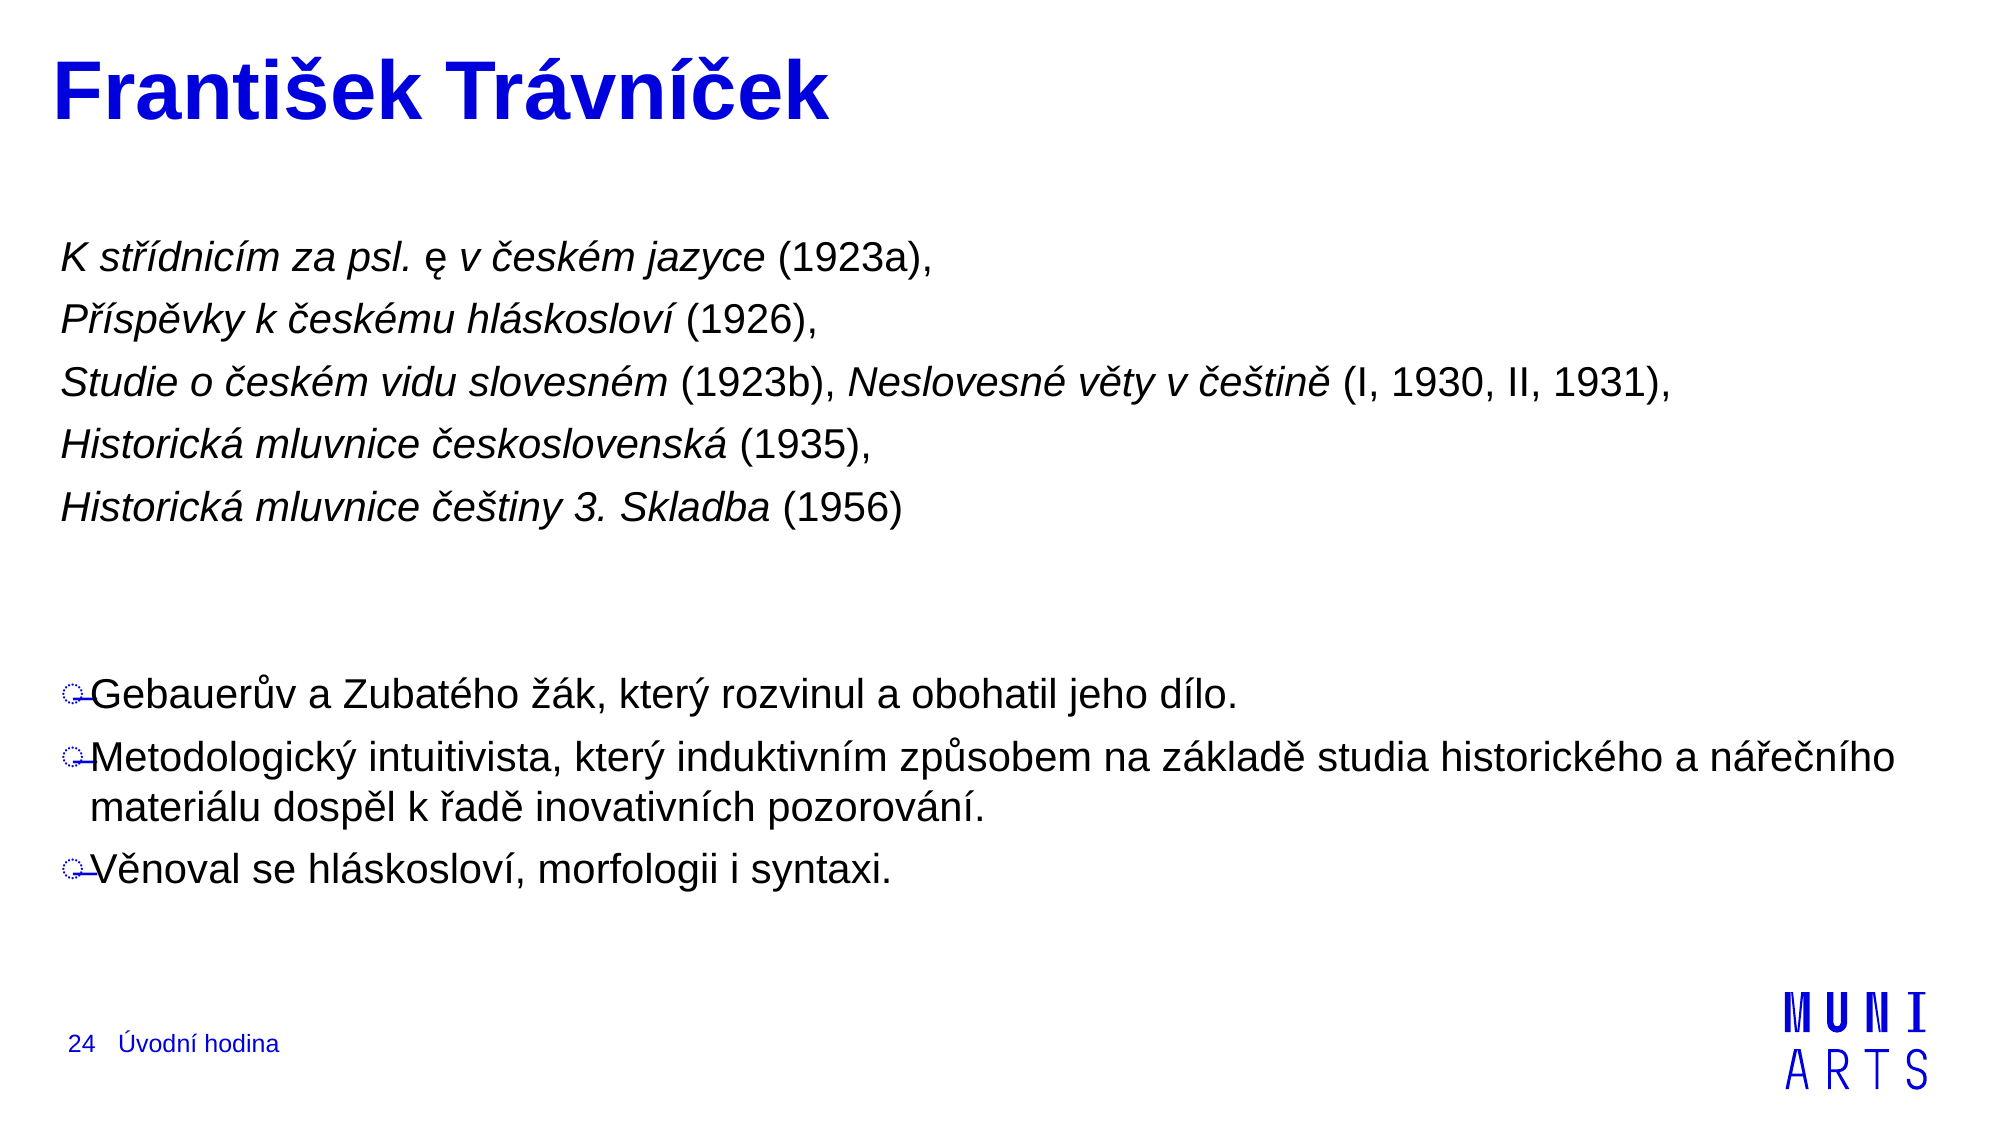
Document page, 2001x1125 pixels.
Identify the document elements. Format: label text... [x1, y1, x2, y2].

footer Úvodní hodina [118, 1021, 1418, 1063]
title František Trávníček [52, 52, 1975, 168]
list K střídnicím za psl. ę v českém jazyce (1923a), Příspěvky k českému hláskosloví (1926), Studie o českém vidu slovesném (1923b), Neslovesné věty v češtině (I, 1930, II, 1931), Historická mluvnice československá (1935), Historická mluvnice češtiny 3. Skladba (1956) Gebauerův a Zubatého žák, který rozvinul a obohatil jeho dílo. Metodologický intuitivista, který induktivním způsobem na základě studia historického a nářečního materiálu dospěl k řadě inovativních pozorování. Věnoval se hláskosloví, morfologii i syntaxi. [48, 229, 1950, 957]
slide_number 24 [67, 1021, 110, 1063]
